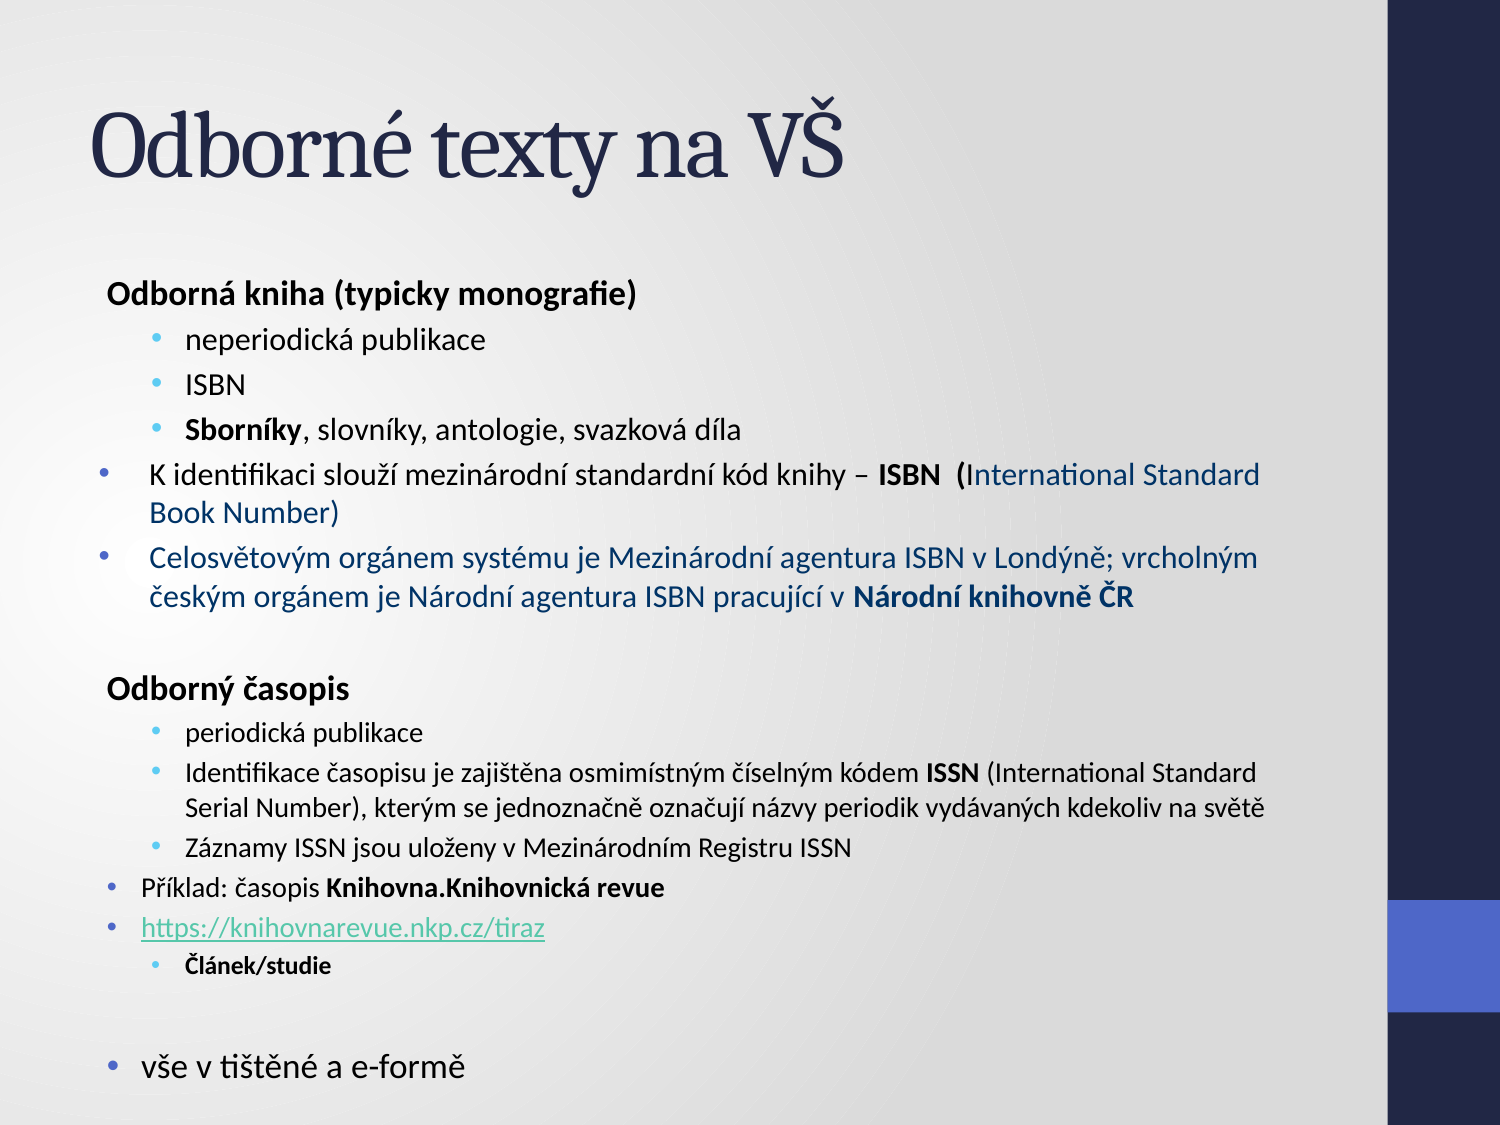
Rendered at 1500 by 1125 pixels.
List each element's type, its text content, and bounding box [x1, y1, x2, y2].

title Odborné texty na VŠ [75, 45, 1325, 233]
list Odborná kniha (typicky monografie) neperiodická publikace ISBN Sborníky, slovníky, antologie, svazková díla K identifikaci slouží mezinárodní standardní kód knihy – ISBN (International Standard Book Number) Celosvětovým orgánem systému je Mezinárodní agentura ISBN v Londýně; vrcholným českým orgánem je Národní agentura ISBN pracující v Národní knihovně ČR Odborný časopis periodická publikace Identifikace časopisu je zajištěna osmimístným číselným kódem ISSN (International Standard Serial Number), kterým se jednoznačně označují názvy periodik vydávaných kdekoliv na světě Záznamy ISSN jsou uloženy v Mezinárodním Registru ISSN Příklad: časopis Knihovna.Knihovnická revue https://knihovnarevue.nkp.cz/tiraz Článek/studie vše v tištěné a e-formě [75, 262, 1325, 1106]
